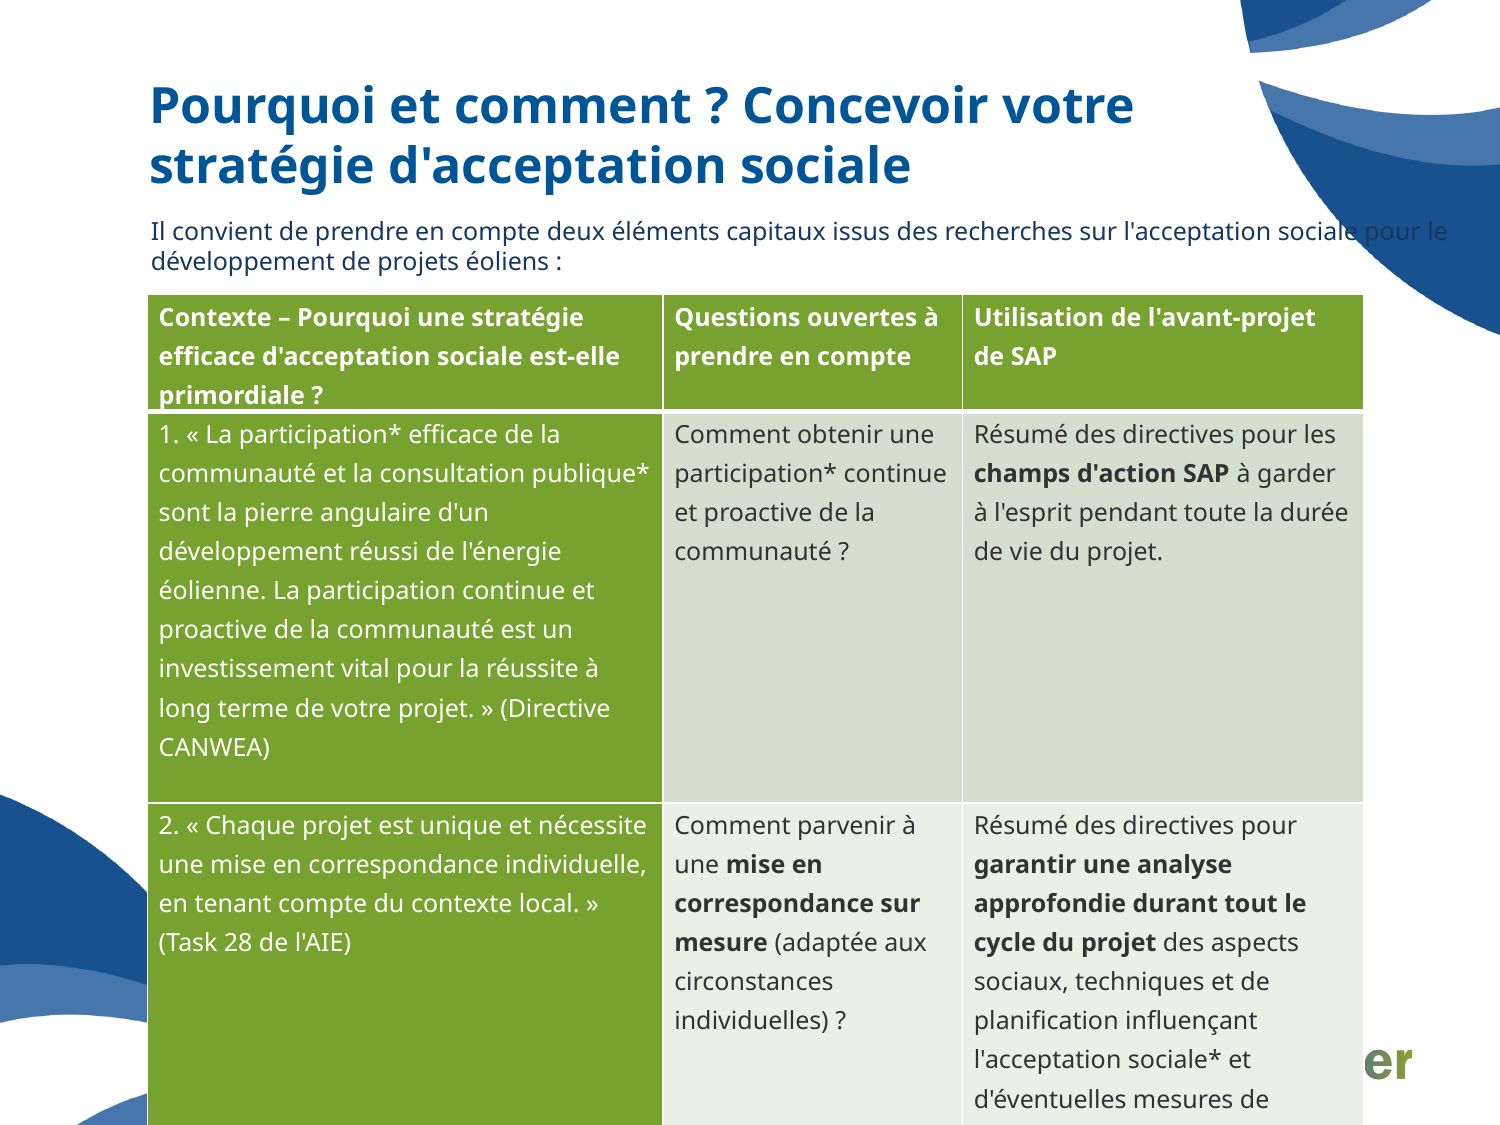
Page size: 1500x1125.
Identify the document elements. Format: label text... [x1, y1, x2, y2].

table_cell Résumé des directives pour les champs d'action SAP à garder à l'esprit pendant toute la durée de vie du projet. [963, 414, 1363, 802]
list Il convient de prendre en compte deux éléments capitaux issus des recherches sur l'acceptation sociale pour le développement de projets éoliens : [135, 208, 1495, 905]
title Pourquoi et comment ? Concevoir votre stratégie d'acceptation sociale [134, 66, 1242, 173]
table_cell Résumé des directives pour garantir une analyse approfondie durant tout le cycle du projet des aspects sociaux, techniques et de planification influençant l'acceptation sociale* et d'éventuelles mesures de réaction. [963, 804, 1363, 1125]
table_header Utilisation de l'avant-projet de SAP [963, 295, 1363, 409]
picture [0, 700, 147, 1125]
table_header Contexte – Pourquoi une stratégie efficace d'acceptation sociale est-elle primordiale ? [148, 295, 662, 409]
table_header Questions ouvertes à prendre en compte [664, 295, 962, 409]
picture [1365, 1008, 1412, 1091]
table_cell 2. « Chaque projet est unique et nécessite une mise en correspondance individuelle, en tenant compte du contexte local. » (Task 28 de l'AIE) [148, 804, 662, 1125]
picture [1163, 0, 1500, 430]
table_cell Comment obtenir une participation* continue et proactive de la communauté ? [664, 414, 962, 802]
table_cell 1. « La participation* efficace de la communauté et la consultation publique* sont la pierre angulaire d'un développement réussi de l'énergie éolienne. La participation continue et proactive de la communauté est un investissement vital pour la réussite à long terme de votre projet. » (Directive CANWEA) [148, 414, 662, 802]
table_cell Comment parvenir à une mise en correspondance sur mesure (adaptée aux circonstances individuelles) ? [664, 804, 962, 1125]
